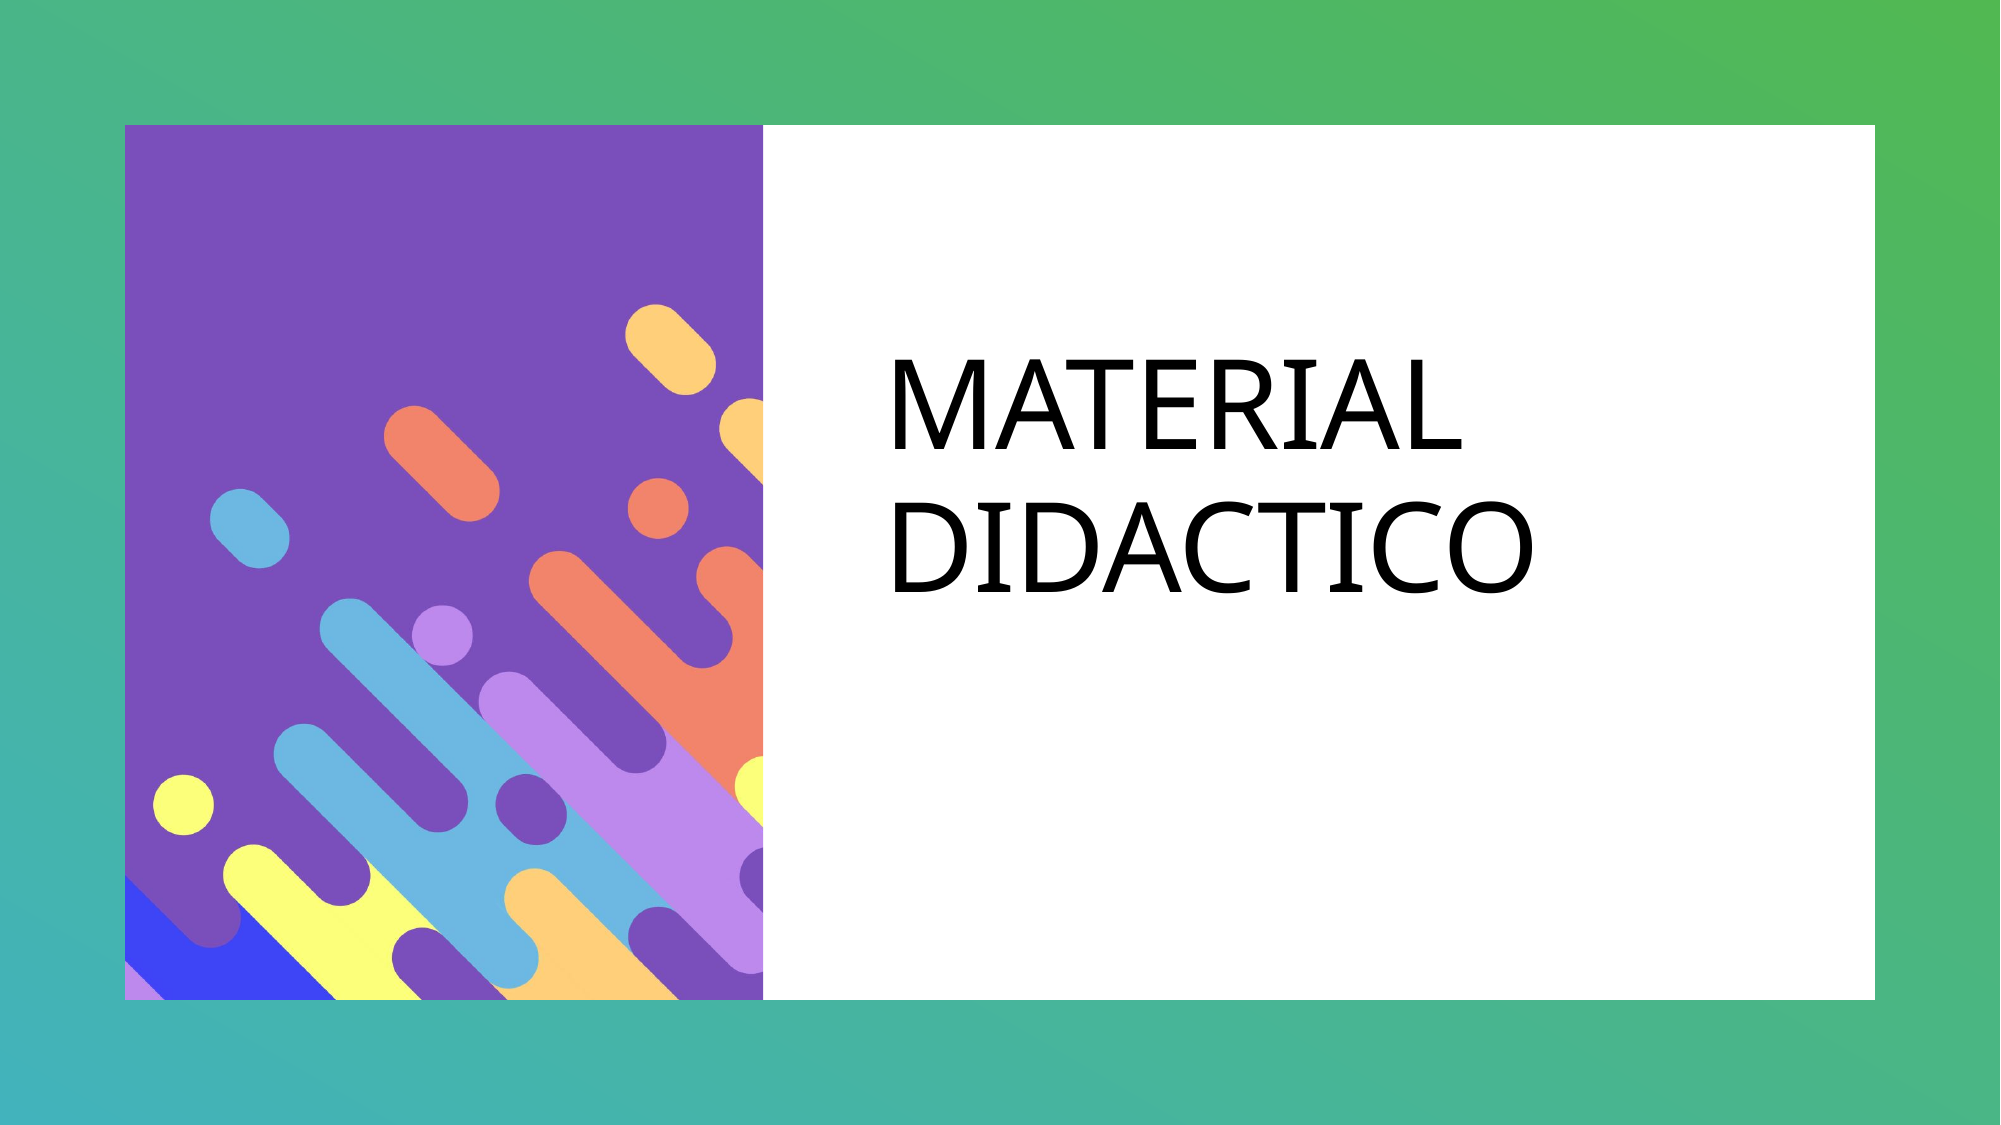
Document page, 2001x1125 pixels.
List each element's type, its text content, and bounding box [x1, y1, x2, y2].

text_box [0, 0, 2000, 1125]
title MATERIAL DIDACTICO [868, 248, 1749, 708]
picture [124, 124, 764, 1001]
text_box [764, 124, 1876, 1001]
